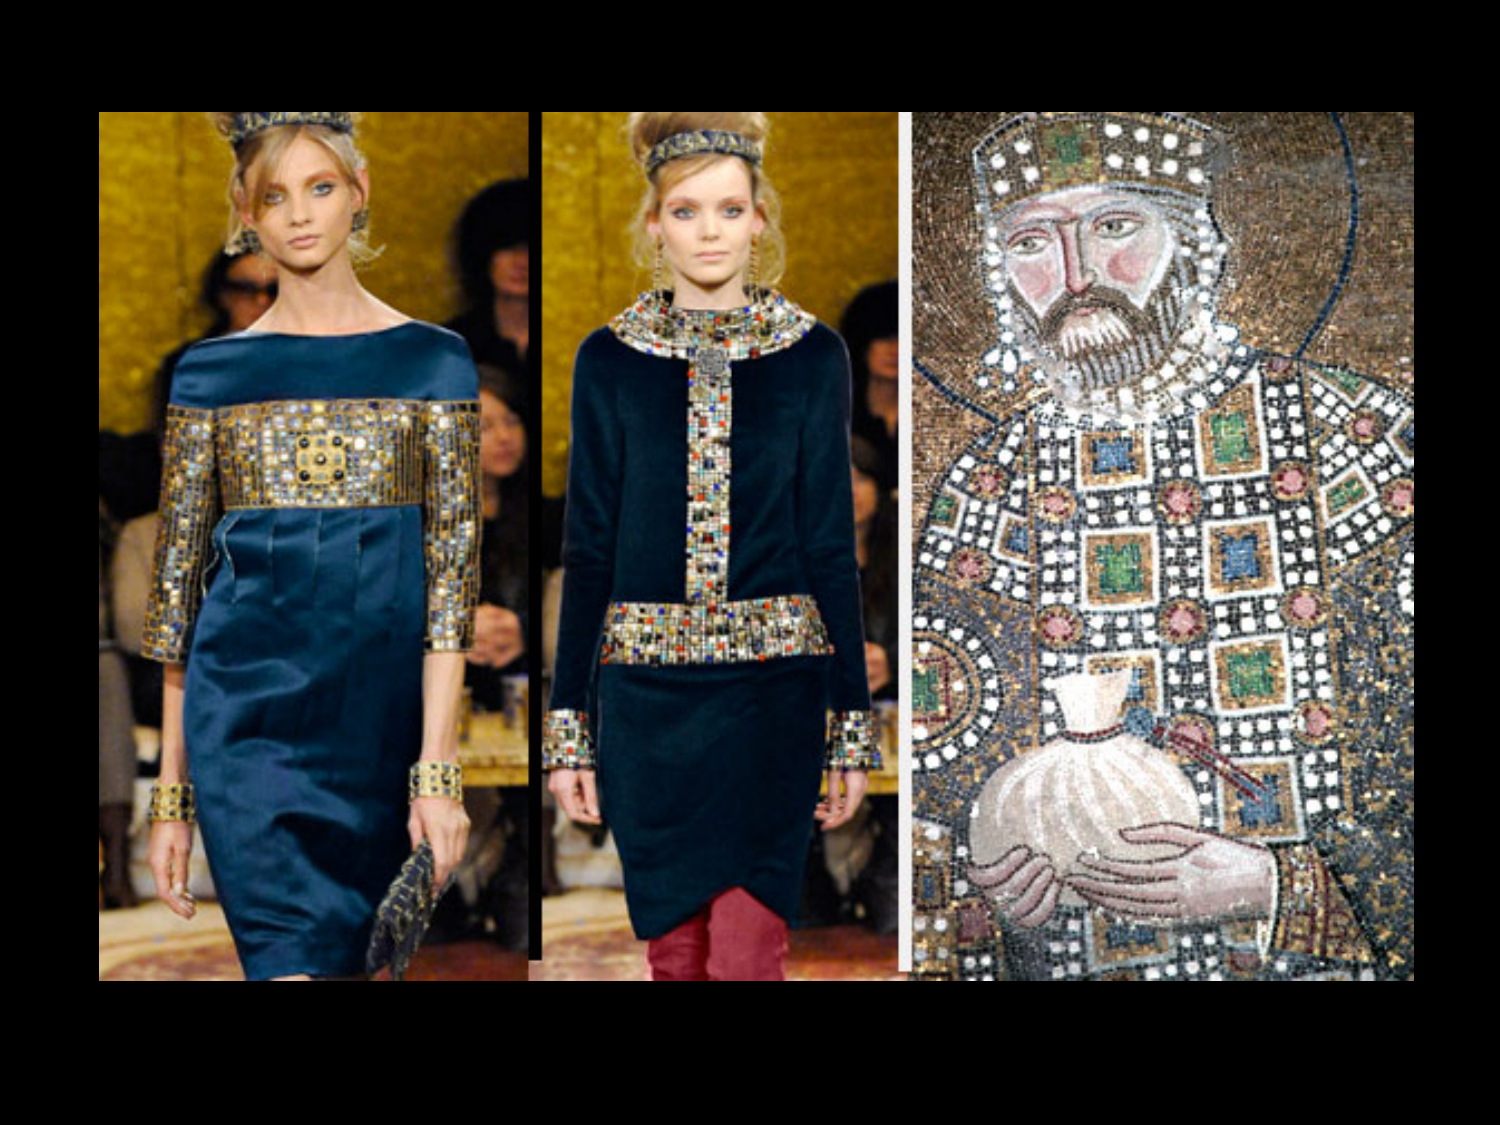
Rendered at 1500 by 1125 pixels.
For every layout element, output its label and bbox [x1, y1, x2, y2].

picture [99, 112, 1414, 981]
